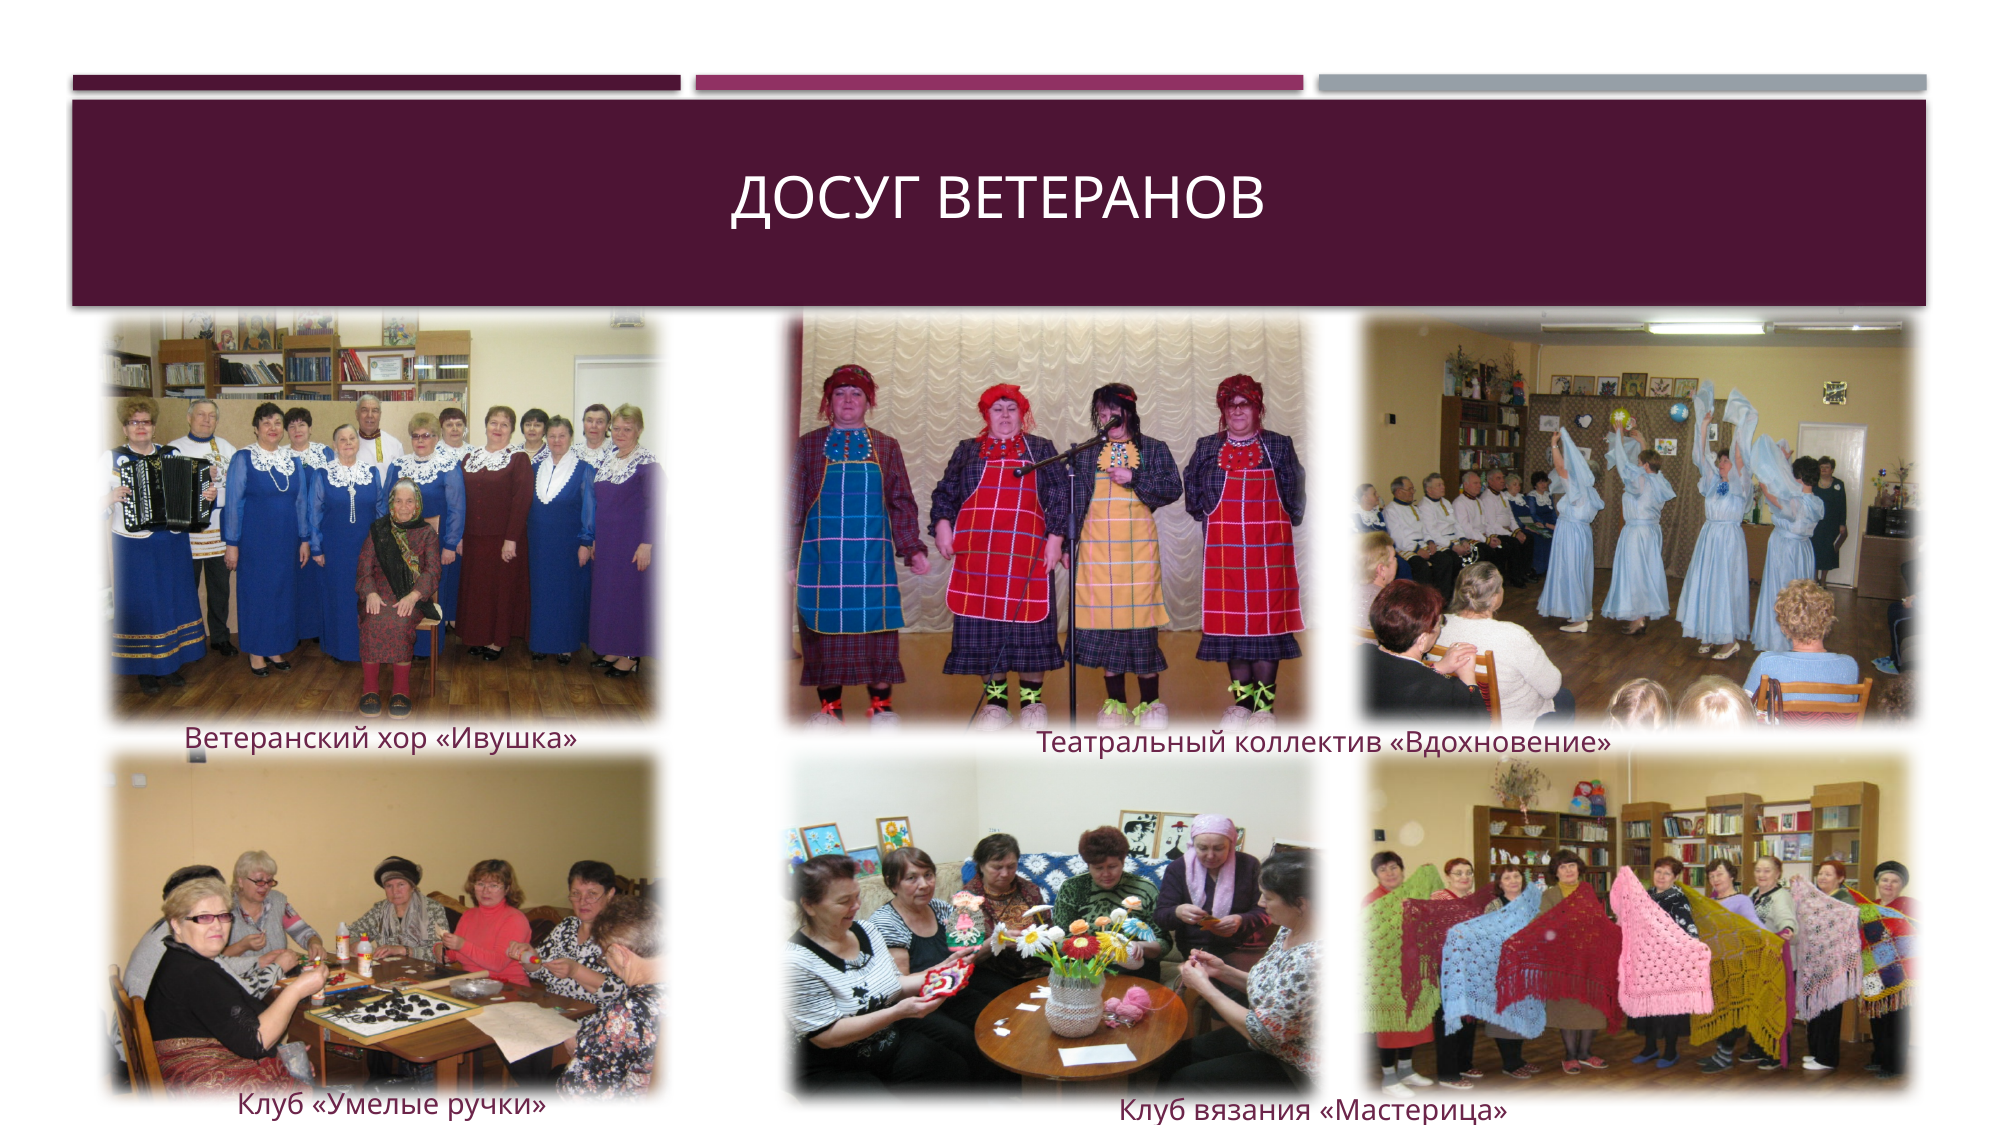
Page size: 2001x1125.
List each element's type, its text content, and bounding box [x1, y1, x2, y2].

picture [1344, 297, 1931, 1108]
picture [770, 301, 1332, 1115]
title ДОСУГ ВЕТЕРАНОВ [94, 135, 1904, 238]
text_box Клуб вязания «Мастерица» [1103, 1083, 1524, 1125]
text_box Клуб «Умелые ручки» [222, 1120, 562, 1125]
text_box Театральный коллектив «Вдохновение» [1331, 715, 1345, 766]
picture [93, 303, 675, 1110]
